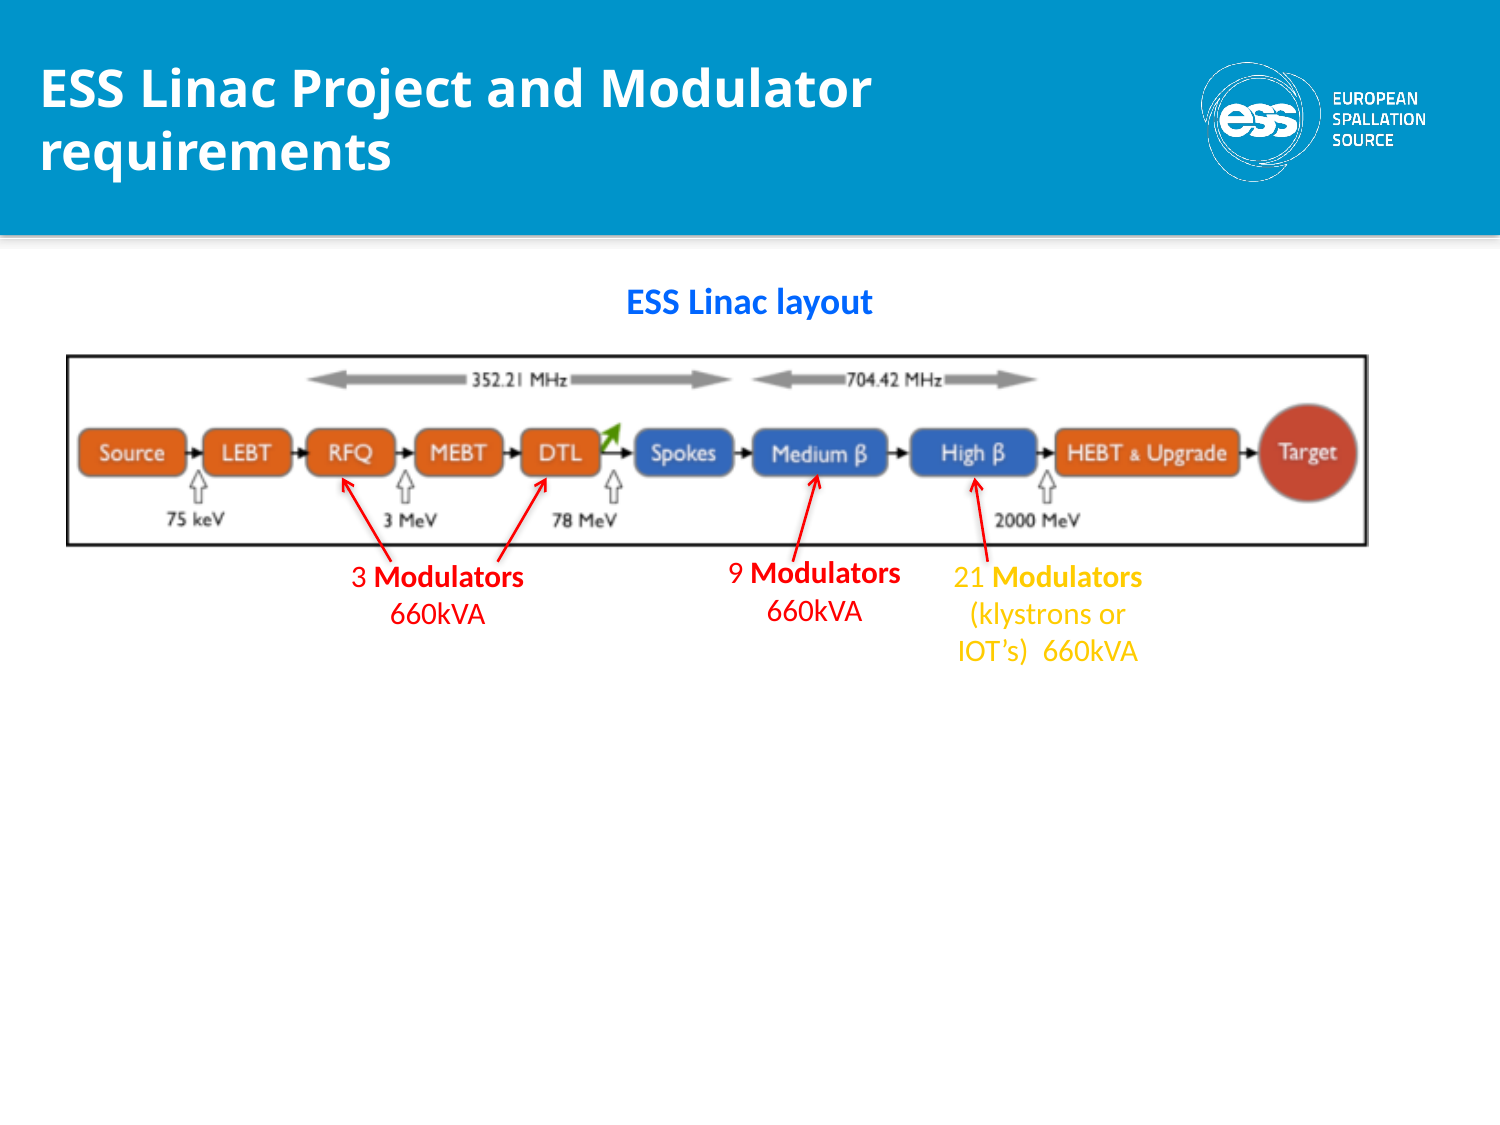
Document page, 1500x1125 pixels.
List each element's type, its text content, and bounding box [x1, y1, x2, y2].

picture [66, 353, 1369, 549]
text_box 21 Modulators (klystrons or IOT’s) 660kVA [922, 557, 1174, 676]
picture [1355, 93, 1361, 104]
text_box ESS Linac layout [480, 269, 1020, 329]
picture [1366, 134, 1374, 145]
picture [1381, 119, 1389, 124]
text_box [341, 477, 392, 562]
picture [1386, 134, 1392, 146]
picture [1377, 93, 1385, 104]
picture [1345, 93, 1351, 104]
picture [1334, 93, 1340, 104]
picture [1388, 93, 1394, 104]
text_box ESS Linac Project and Modulator requirements [24, 23, 1234, 213]
picture [1354, 135, 1362, 146]
text_box 3 Modulators 660kVA [317, 557, 558, 639]
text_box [974, 477, 988, 562]
picture [1234, 126, 1254, 136]
picture [1368, 94, 1374, 104]
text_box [497, 477, 547, 562]
picture [1408, 93, 1412, 104]
picture [1234, 104, 1299, 136]
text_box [792, 473, 819, 562]
text_box 9 Modulators 660kVA [706, 557, 922, 635]
